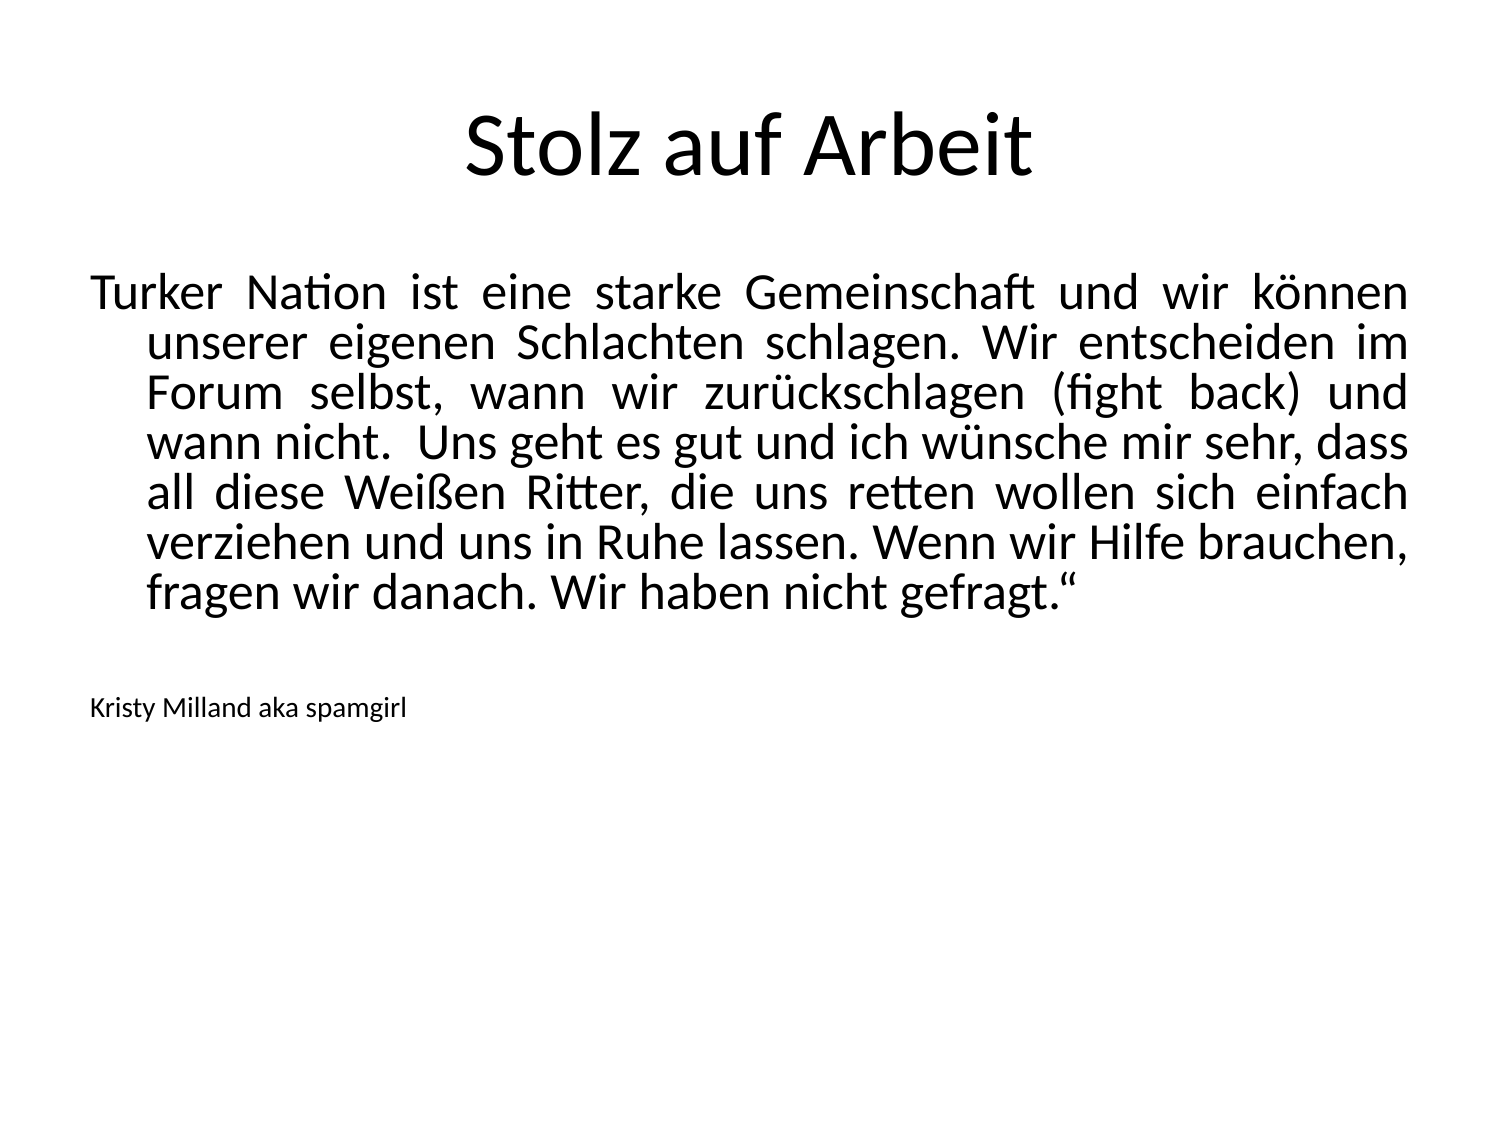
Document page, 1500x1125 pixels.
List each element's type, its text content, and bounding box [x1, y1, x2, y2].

title Stolz auf Arbeit [75, 45, 1425, 233]
list Turker Nation ist eine starke Gemeinschaft und wir können unserer eigenen Schlachten schlagen. Wir entscheiden im Forum selbst, wann wir zurückschlagen (fight back) und wann nicht. Uns geht es gut und ich wünsche mir sehr, dass all diese Weißen Ritter, die uns retten wollen sich einfach verziehen und uns in Ruhe lassen. Wenn wir Hilfe brauchen, fragen wir danach. Wir haben nicht gefragt.“ Kristy Milland aka spamgirl [75, 262, 1425, 1005]
